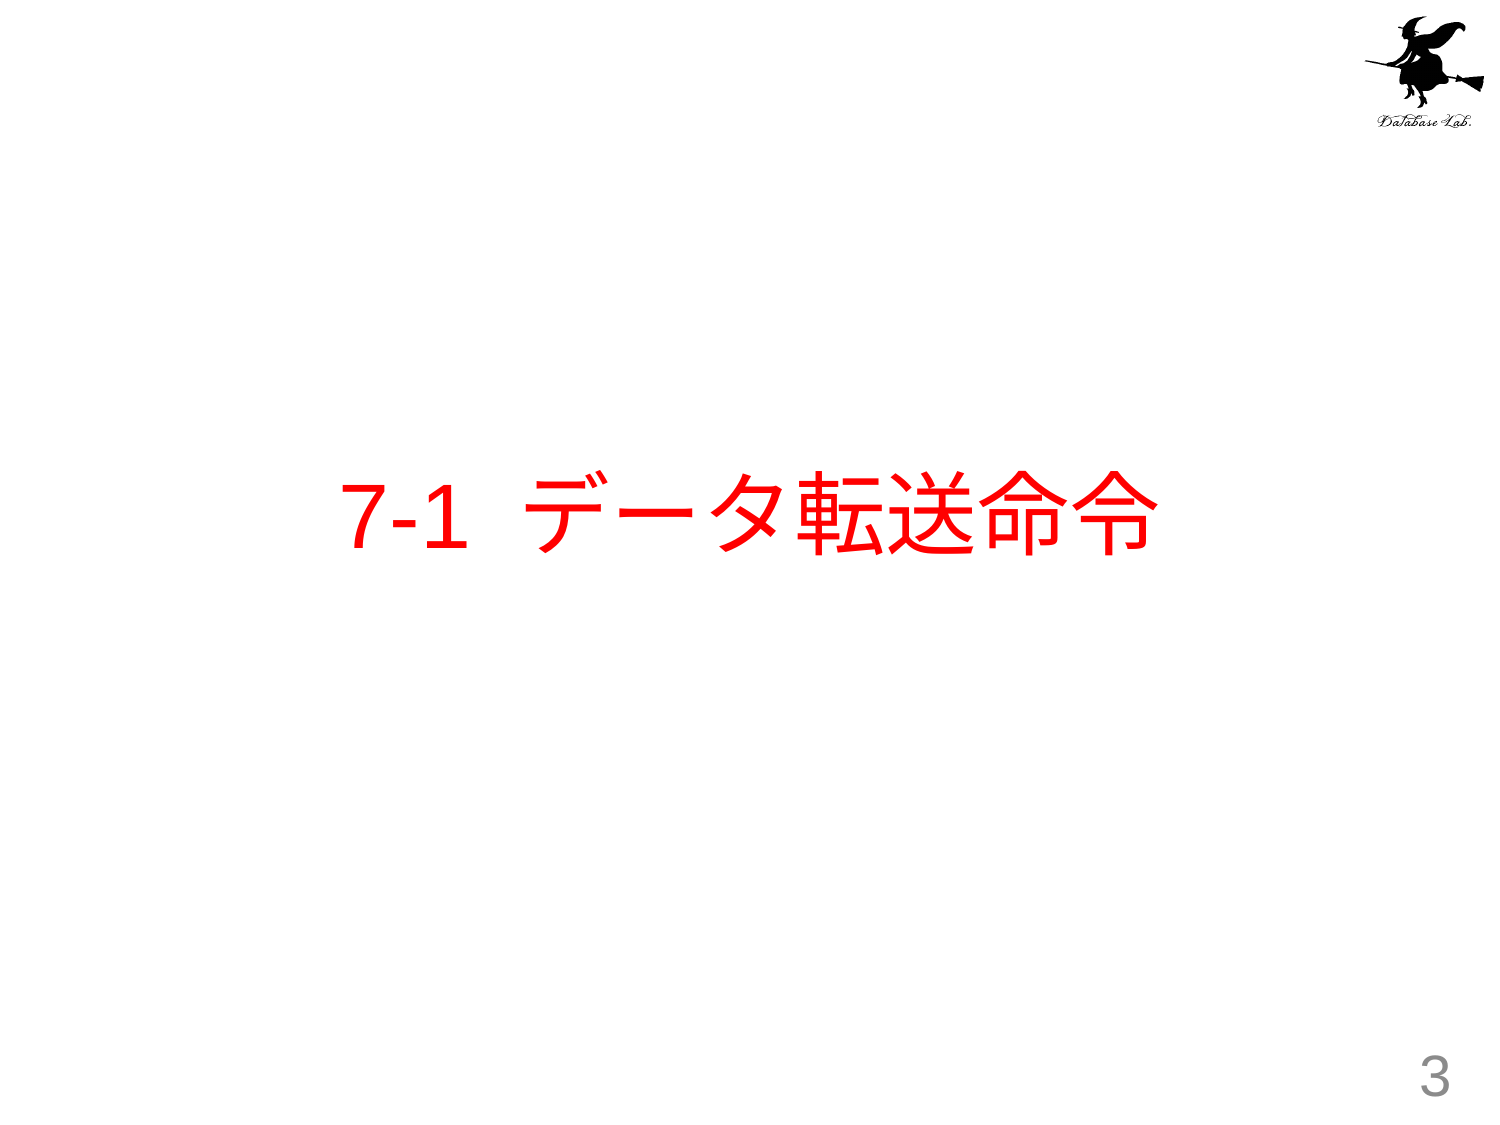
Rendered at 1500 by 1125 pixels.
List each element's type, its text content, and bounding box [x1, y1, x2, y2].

picture [1362, 14, 1486, 130]
slide_number 3 [1129, 1042, 1467, 1103]
title 7-1 データ転送命令 [112, 184, 1388, 576]
